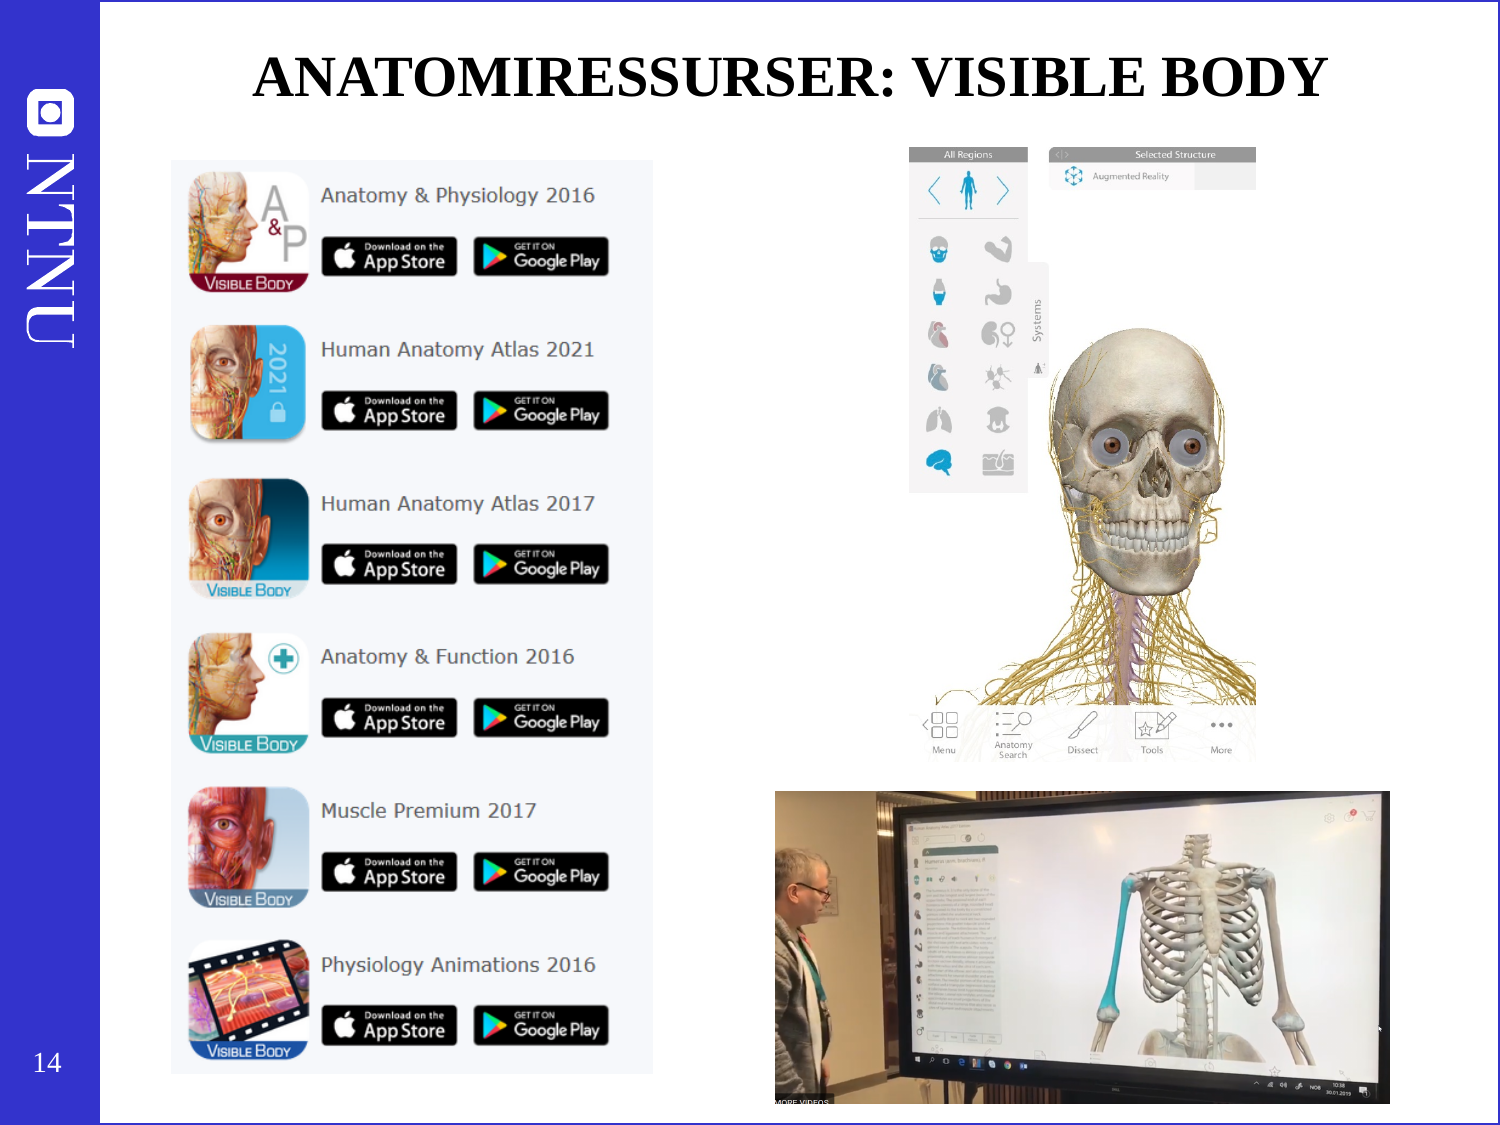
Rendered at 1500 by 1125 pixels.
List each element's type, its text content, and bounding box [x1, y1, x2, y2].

text_box ANATOMIRESSURSER: VISIBLE BODY [123, 30, 1459, 116]
picture [170, 160, 653, 1074]
picture [775, 791, 1390, 1104]
picture [909, 146, 1256, 762]
